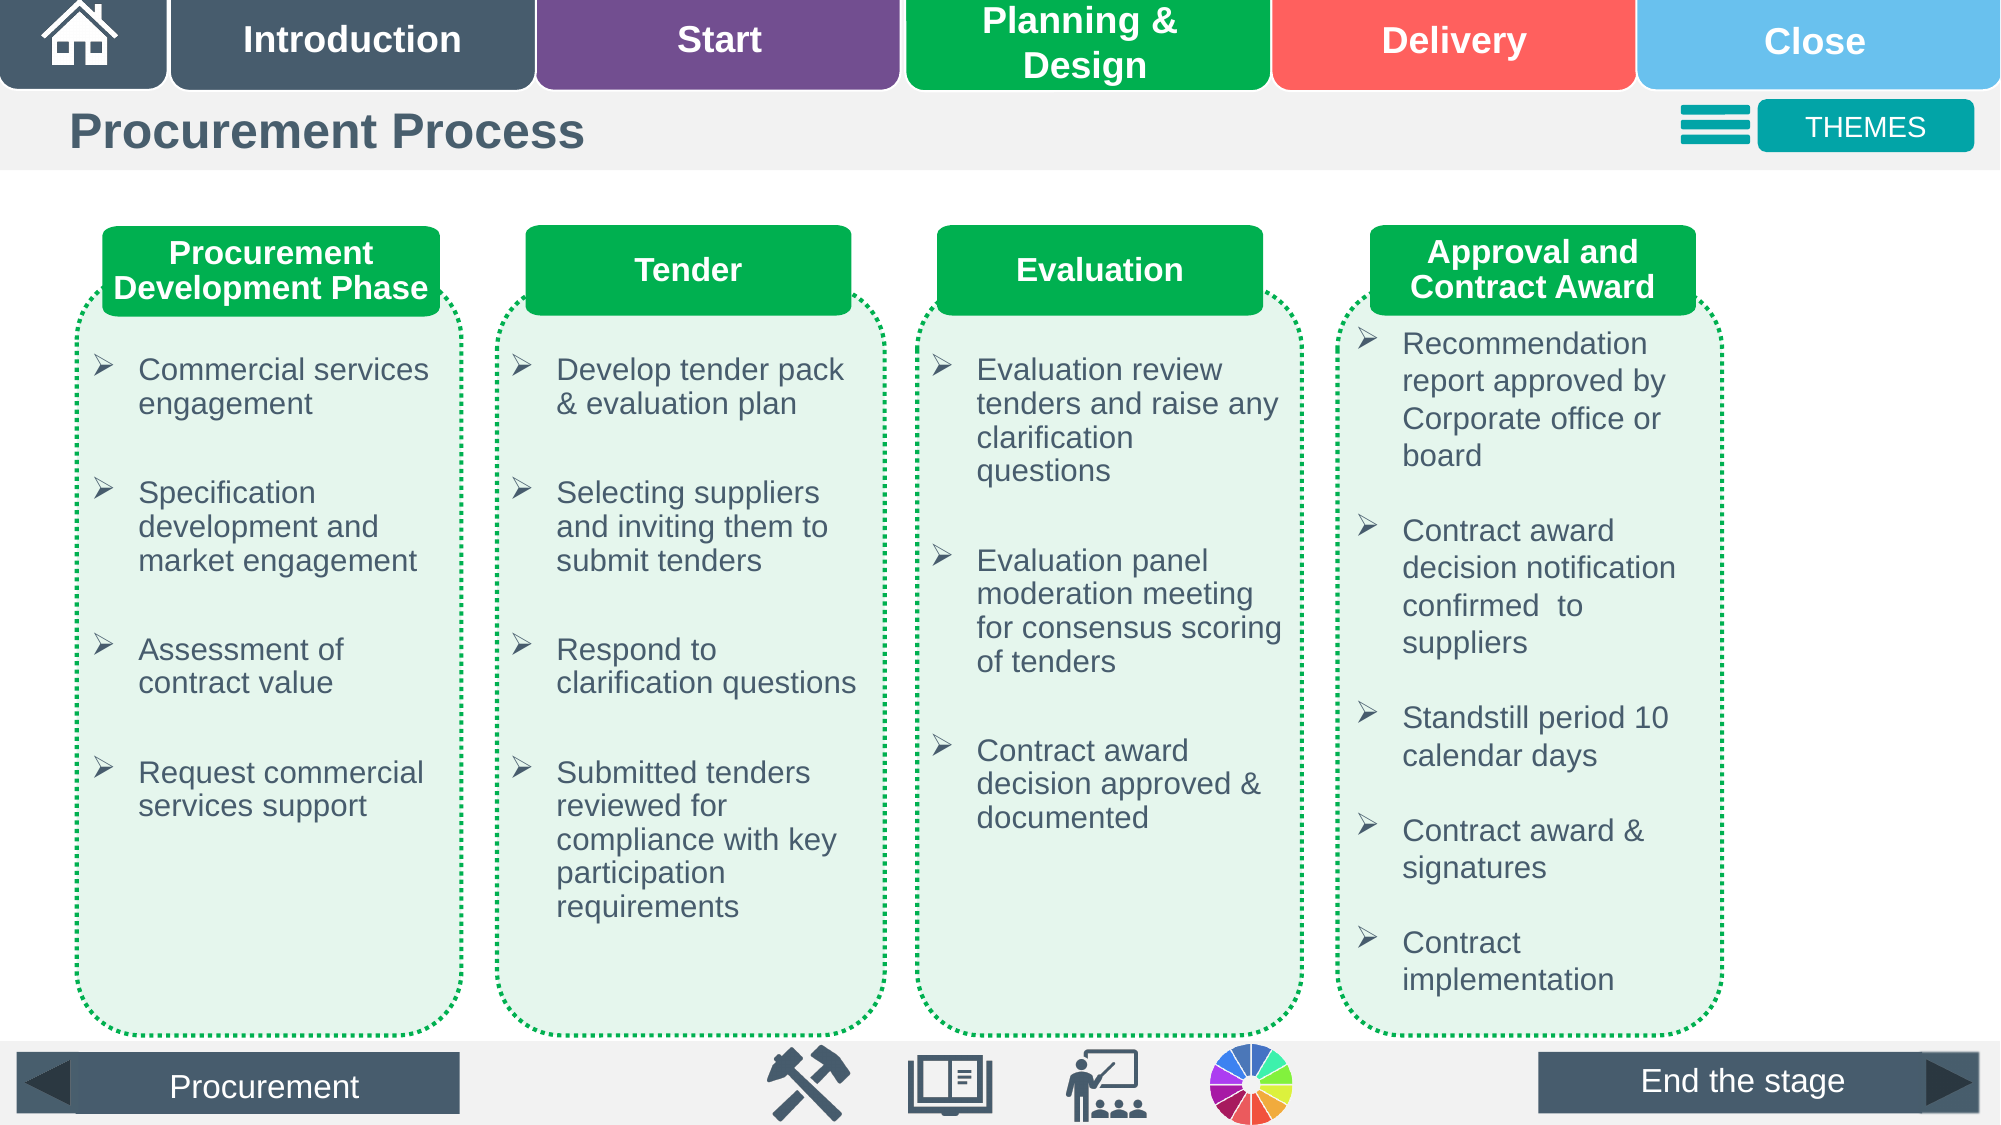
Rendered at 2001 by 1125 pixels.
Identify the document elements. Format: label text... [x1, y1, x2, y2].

text_box Procurement Process [54, 91, 1065, 167]
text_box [76, 135, 1726, 1125]
picture [35, 0, 124, 76]
text_box End the stage [1726, 1052, 1883, 1107]
picture [1204, 1042, 1300, 1125]
